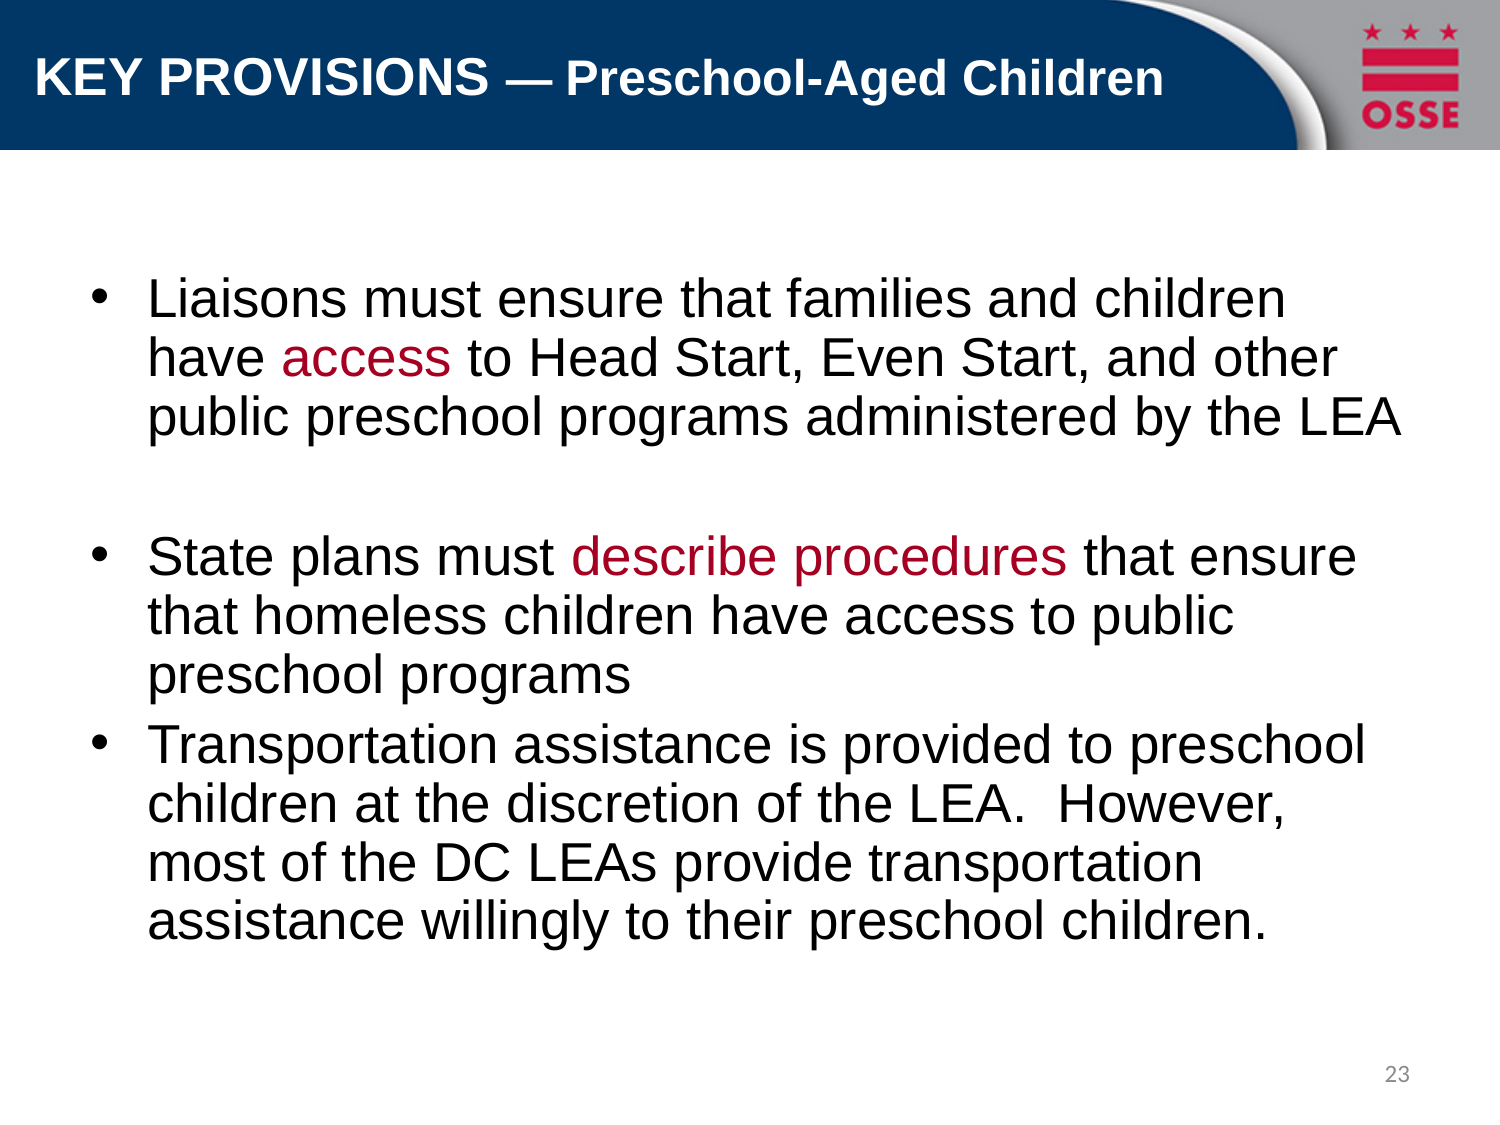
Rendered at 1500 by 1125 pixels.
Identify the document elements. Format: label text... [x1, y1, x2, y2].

list Liaisons must ensure that families and children have access to Head Start, Even Start, and other public preschool programs administered by the LEA State plans must describe procedures that ensure that homeless children have access to public preschool programs Transportation assistance is provided to preschool children at the discretion of the LEA. However, most of the DC LEAs provide transportation assistance willingly to their preschool children. [75, 262, 1425, 1005]
slide_number 23 [1074, 1042, 1425, 1103]
picture [0, 0, 1500, 150]
title KEY PROVISIONS — Preschool-Aged Children [19, 17, 1280, 132]
